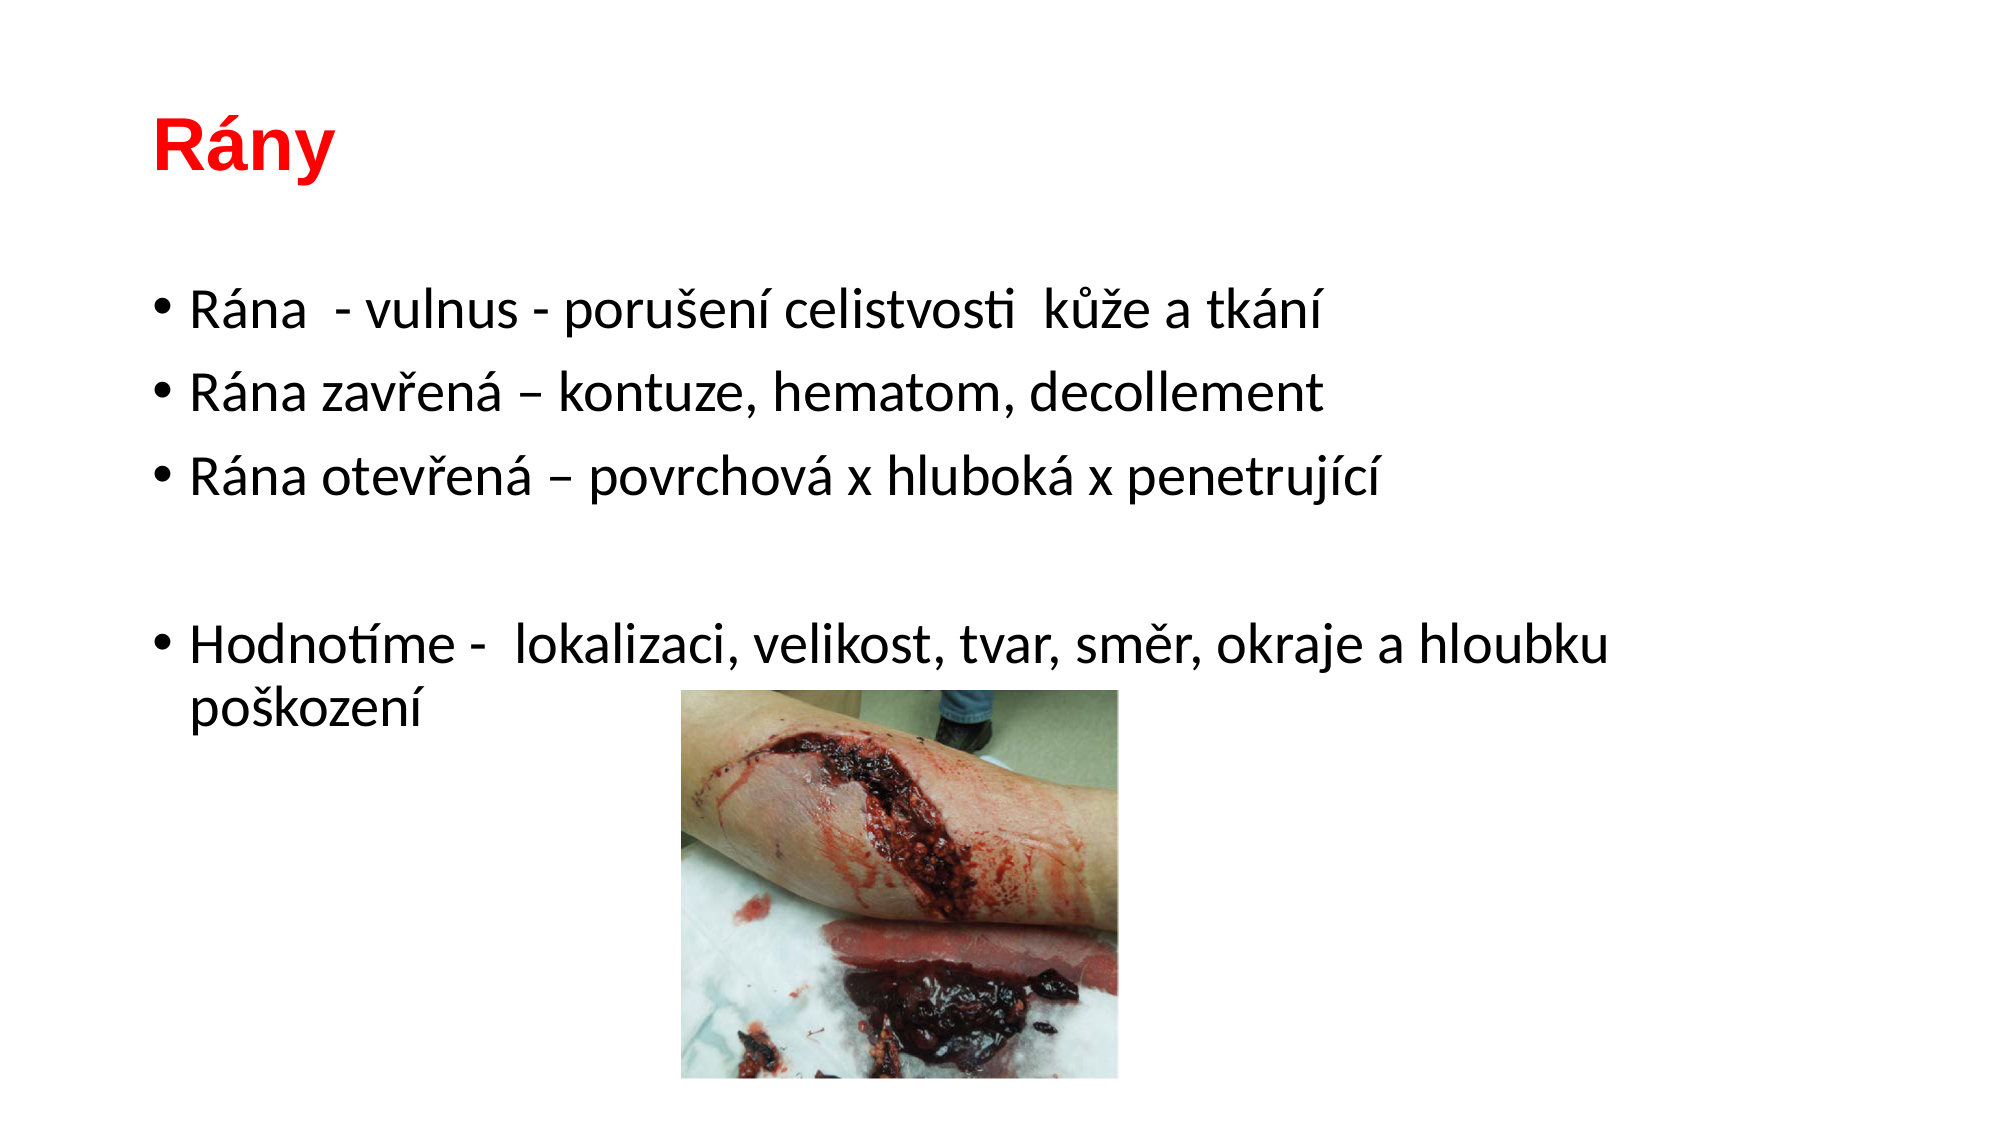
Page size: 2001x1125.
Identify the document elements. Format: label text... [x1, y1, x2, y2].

list Rána - vulnus - porušení celistvosti kůže a tkání Rána zavřená – kontuze, hematom, decollement Rána otevřená – povrchová x hluboká x penetrující Hodnotíme - lokalizaci, velikost, tvar, směr, okraje a hloubku poškození [137, 270, 1863, 1014]
title Rány [137, 59, 1863, 233]
picture [681, 690, 1121, 1080]
